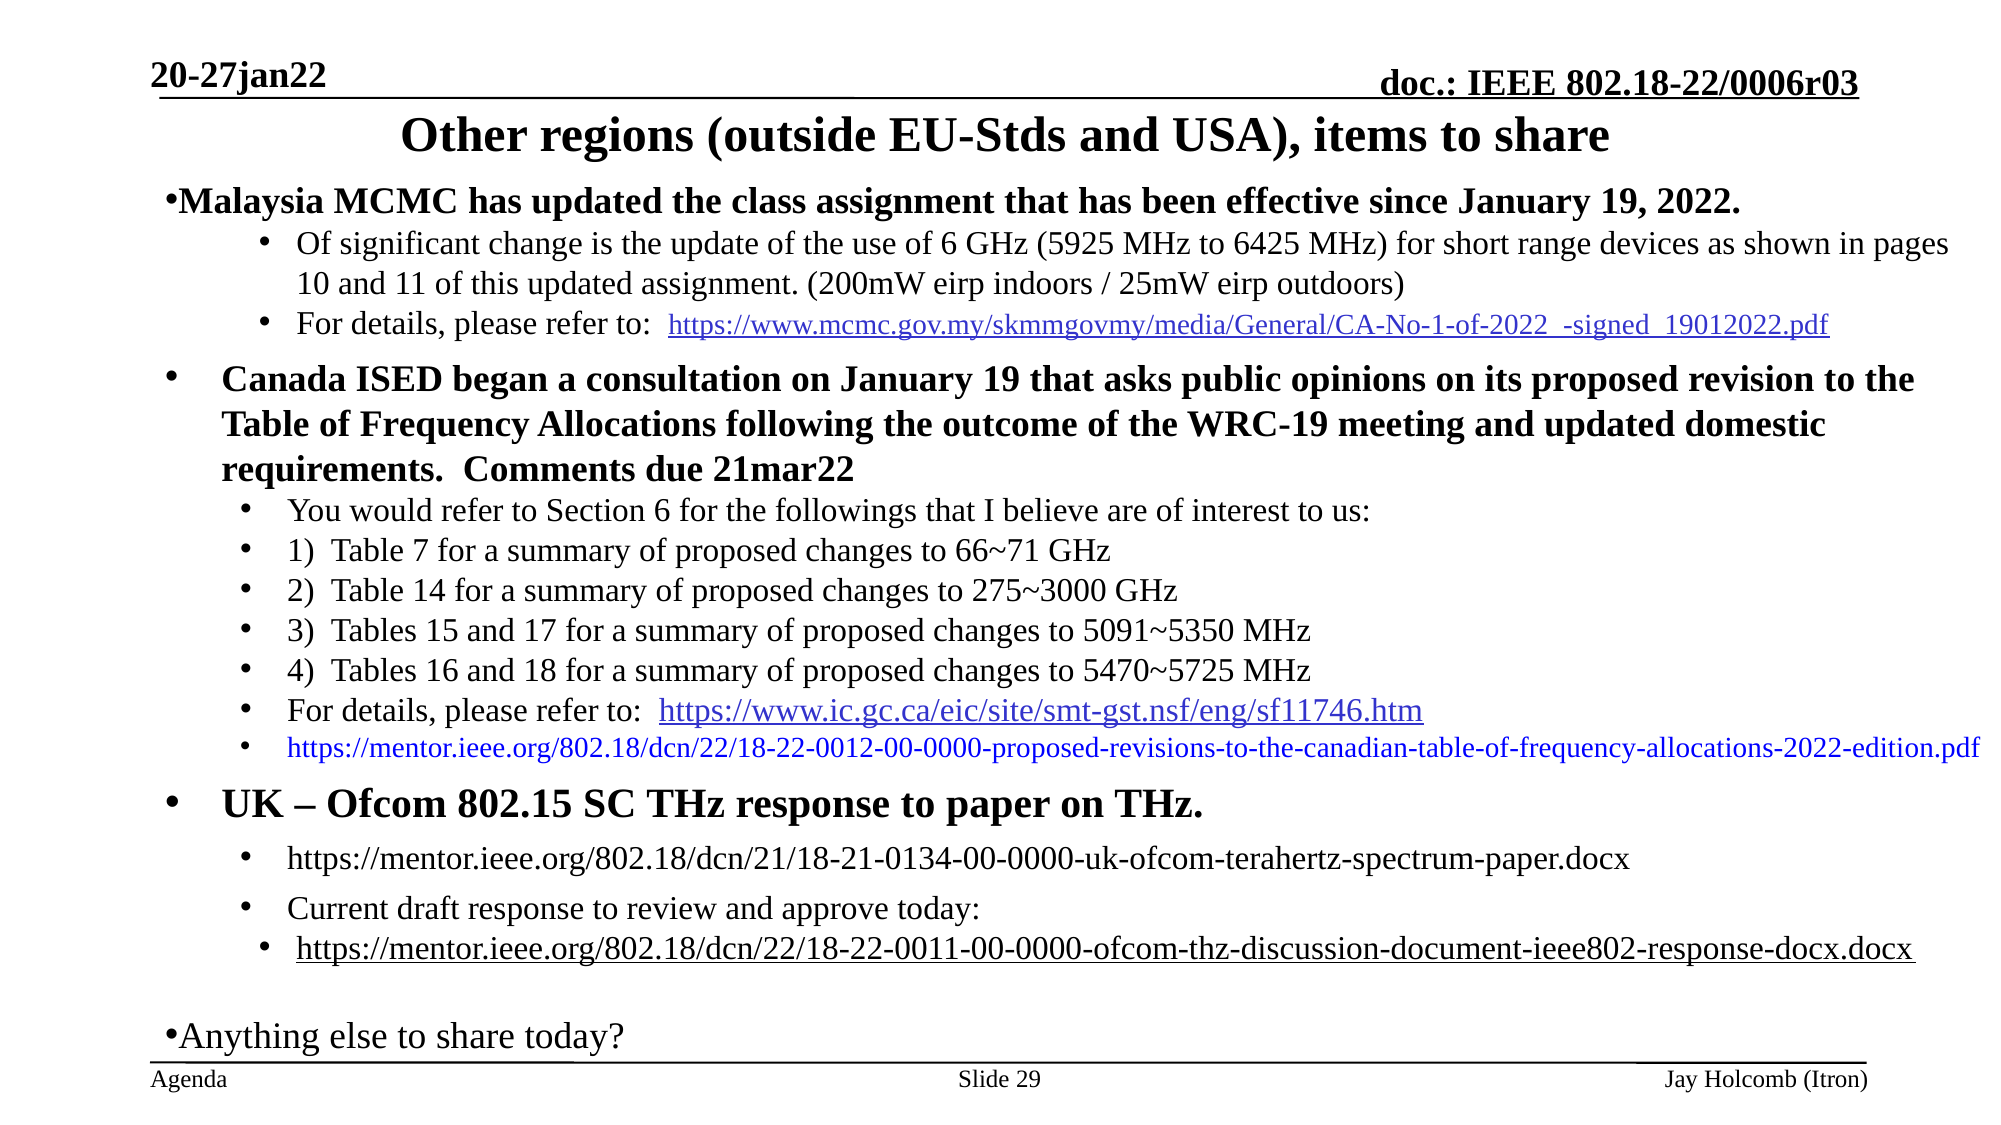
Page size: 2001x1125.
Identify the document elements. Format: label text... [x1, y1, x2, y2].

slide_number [149, 49, 651, 95]
footer Jay Holcomb (Itron) [1171, 1061, 1869, 1093]
slide_number Slide 29 [933, 1061, 1067, 1123]
list Malaysia MCMC has updated the class assignment that has been effective since January 19, 2022. Of significant change is the update of the use of 6 GHz (5925 MHz to 6425 MHz) for short range devices as shown in pages 10 and 11 of this updated assignment. (200mW eirp indoors / 25mW eirp outdoors) For details, please refer to: https://www.mcmc.gov.my/skmmgovmy/media/General/CA-No-1-of-2022_-signed_19012022.pdf Canada ISED began a consultation on January 19 that asks public opinions on its proposed revision to the Table of Frequency Allocations following the outcome of the WRC-19 meeting and updated domestic requirements. Comments due 21mar22 You would refer to Section 6 for the followings that I believe are of interest to us: 1) Table 7 for a summary of proposed changes to 66~71 GHz 2) Table 14 for a summary of proposed changes to 275~3000 GHz 3) Tables 15 and 17 for a summary of proposed changes to 5091~5350 MHz 4) Tables 16 and 18 for a summary of proposed changes to 5470~5725 MHz For details, please refer to: https://www.ic.gc.ca/eic/site/smt-gst.nsf/eng/sf11746.htm https://mentor.ieee.org/802.18/dcn/22/18-22-0012-00-0000-proposed-revisions-to-the-canadian-table-of-frequency-allocations-2022-edition.pdf UK – Ofcom 802.15 SC THz response to paper on THz. https://mentor.ieee.org/802.18/dcn/21/18-21-0134-00-0000-uk-ofcom-terahertz-spectrum-paper.docx Current draft response to review and approve today: https://mentor.ieee.org/802.18/dcn/22/18-22-0011-00-0000-ofcom-thz-discussion-document-ieee802-response-docx.docx Anything else to share today? [149, 168, 2000, 1063]
title Other regions (outside EU-Stds and USA), items to share [367, 100, 1644, 163]
